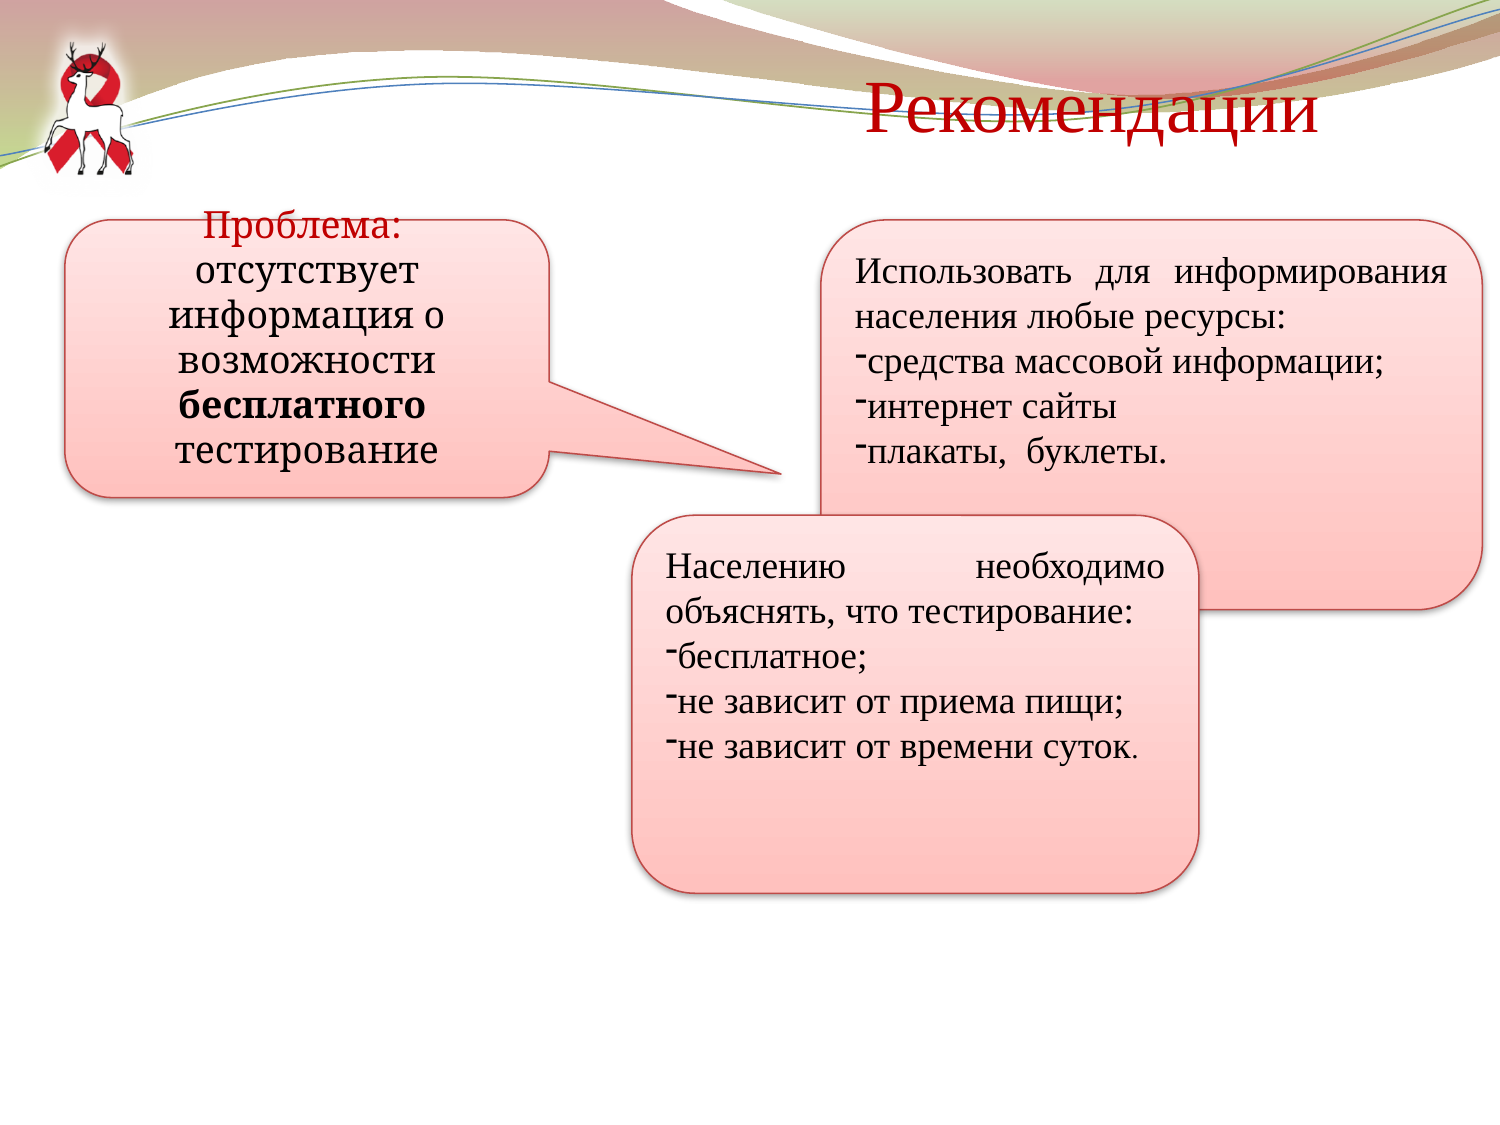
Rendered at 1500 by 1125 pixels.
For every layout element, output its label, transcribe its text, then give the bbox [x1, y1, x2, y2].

text_box Использовать для информирования населения любые ресурсы: средства массовой информации; интернет сайты плакаты, буклеты. [820, 219, 1484, 611]
picture [17, 18, 160, 197]
title Рекомендации [726, 54, 1459, 148]
list [58, 243, 644, 964]
text_box Населению необходимо объяснять, что тестирование: бесплатное; не зависит от приема пищи; не зависит от времени суток. [631, 514, 1200, 895]
text_box Проблема: отсутствует информация о возможности бесплатного тестирование [64, 219, 782, 499]
